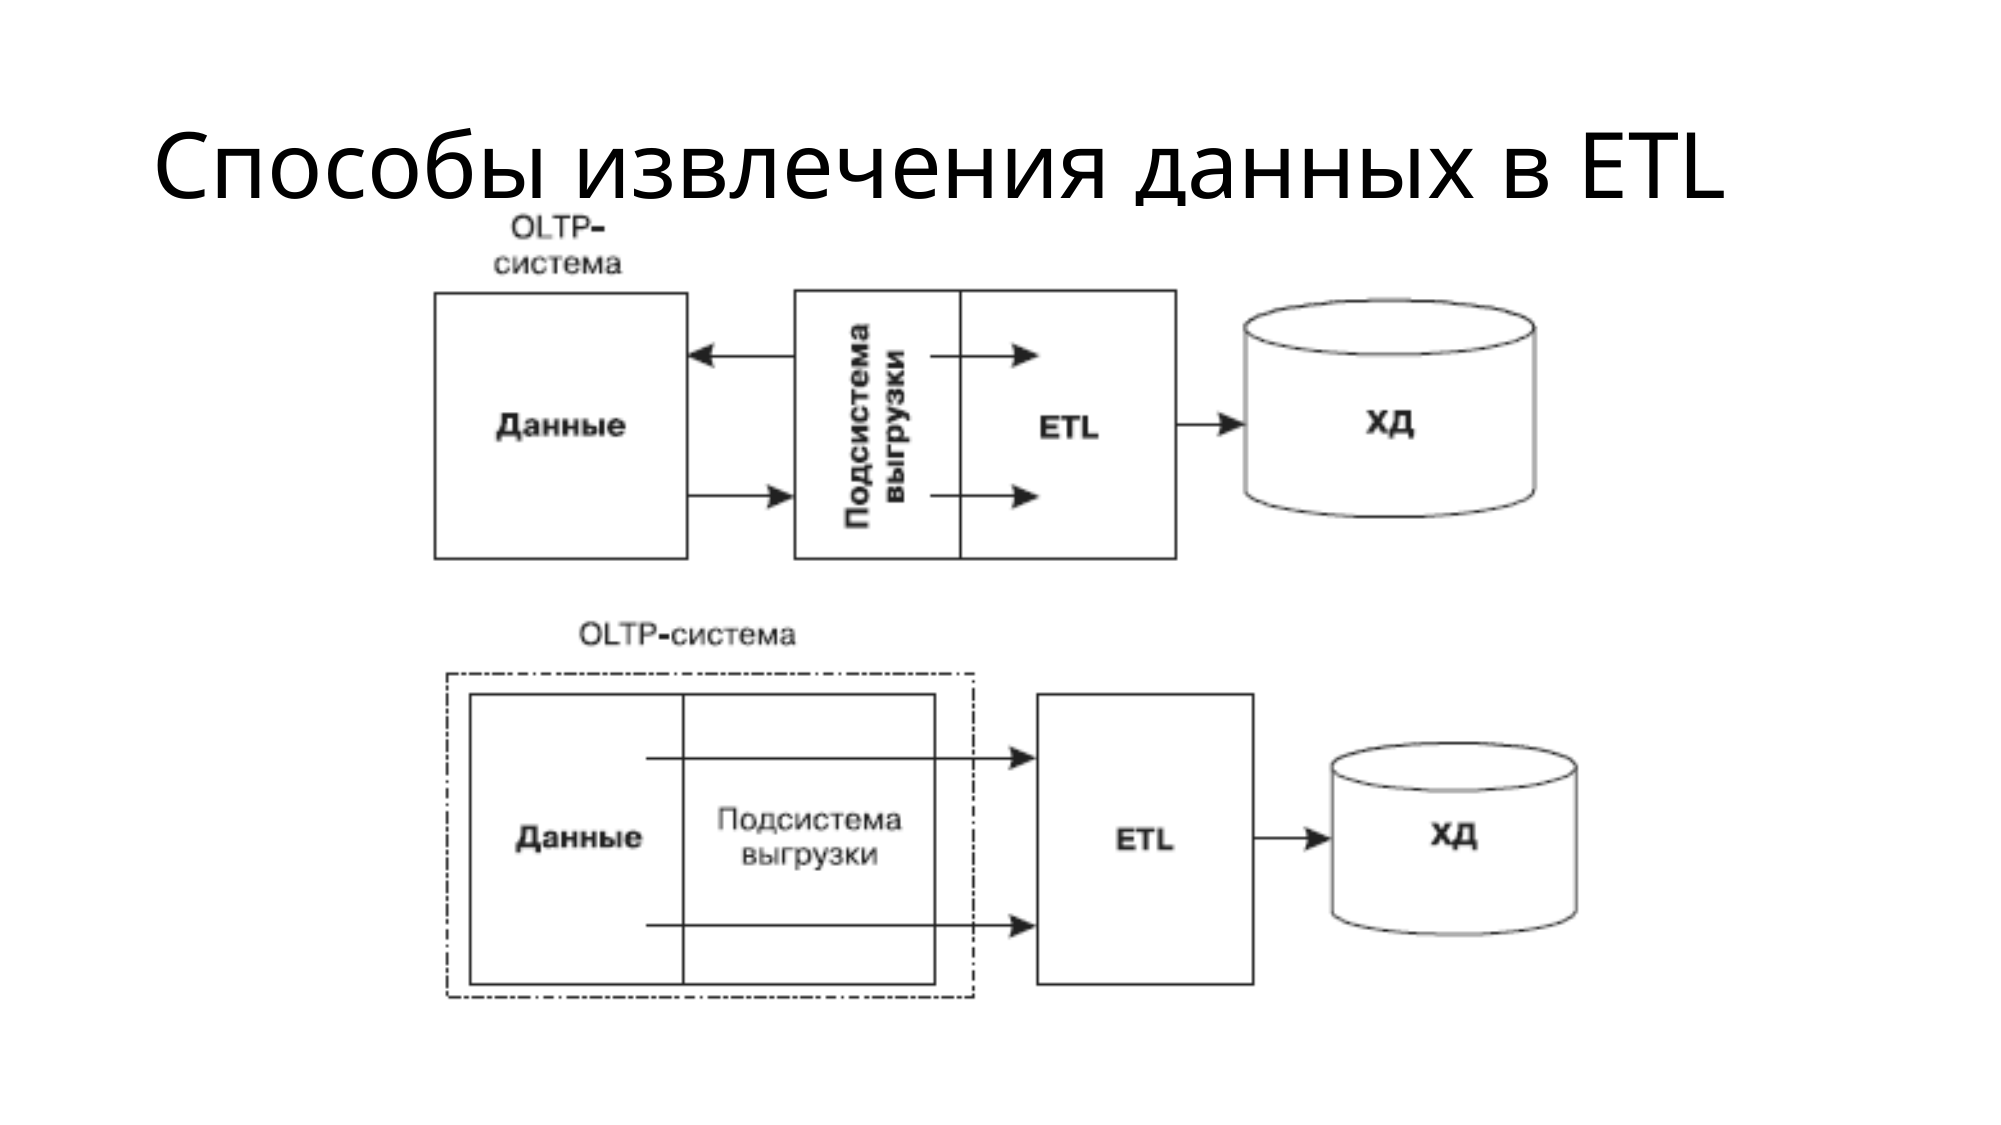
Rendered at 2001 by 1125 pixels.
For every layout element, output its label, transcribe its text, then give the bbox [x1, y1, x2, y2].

picture [403, 604, 1607, 1025]
picture [403, 206, 1559, 582]
title Способы извлечения данных в ETL [137, 59, 1863, 278]
